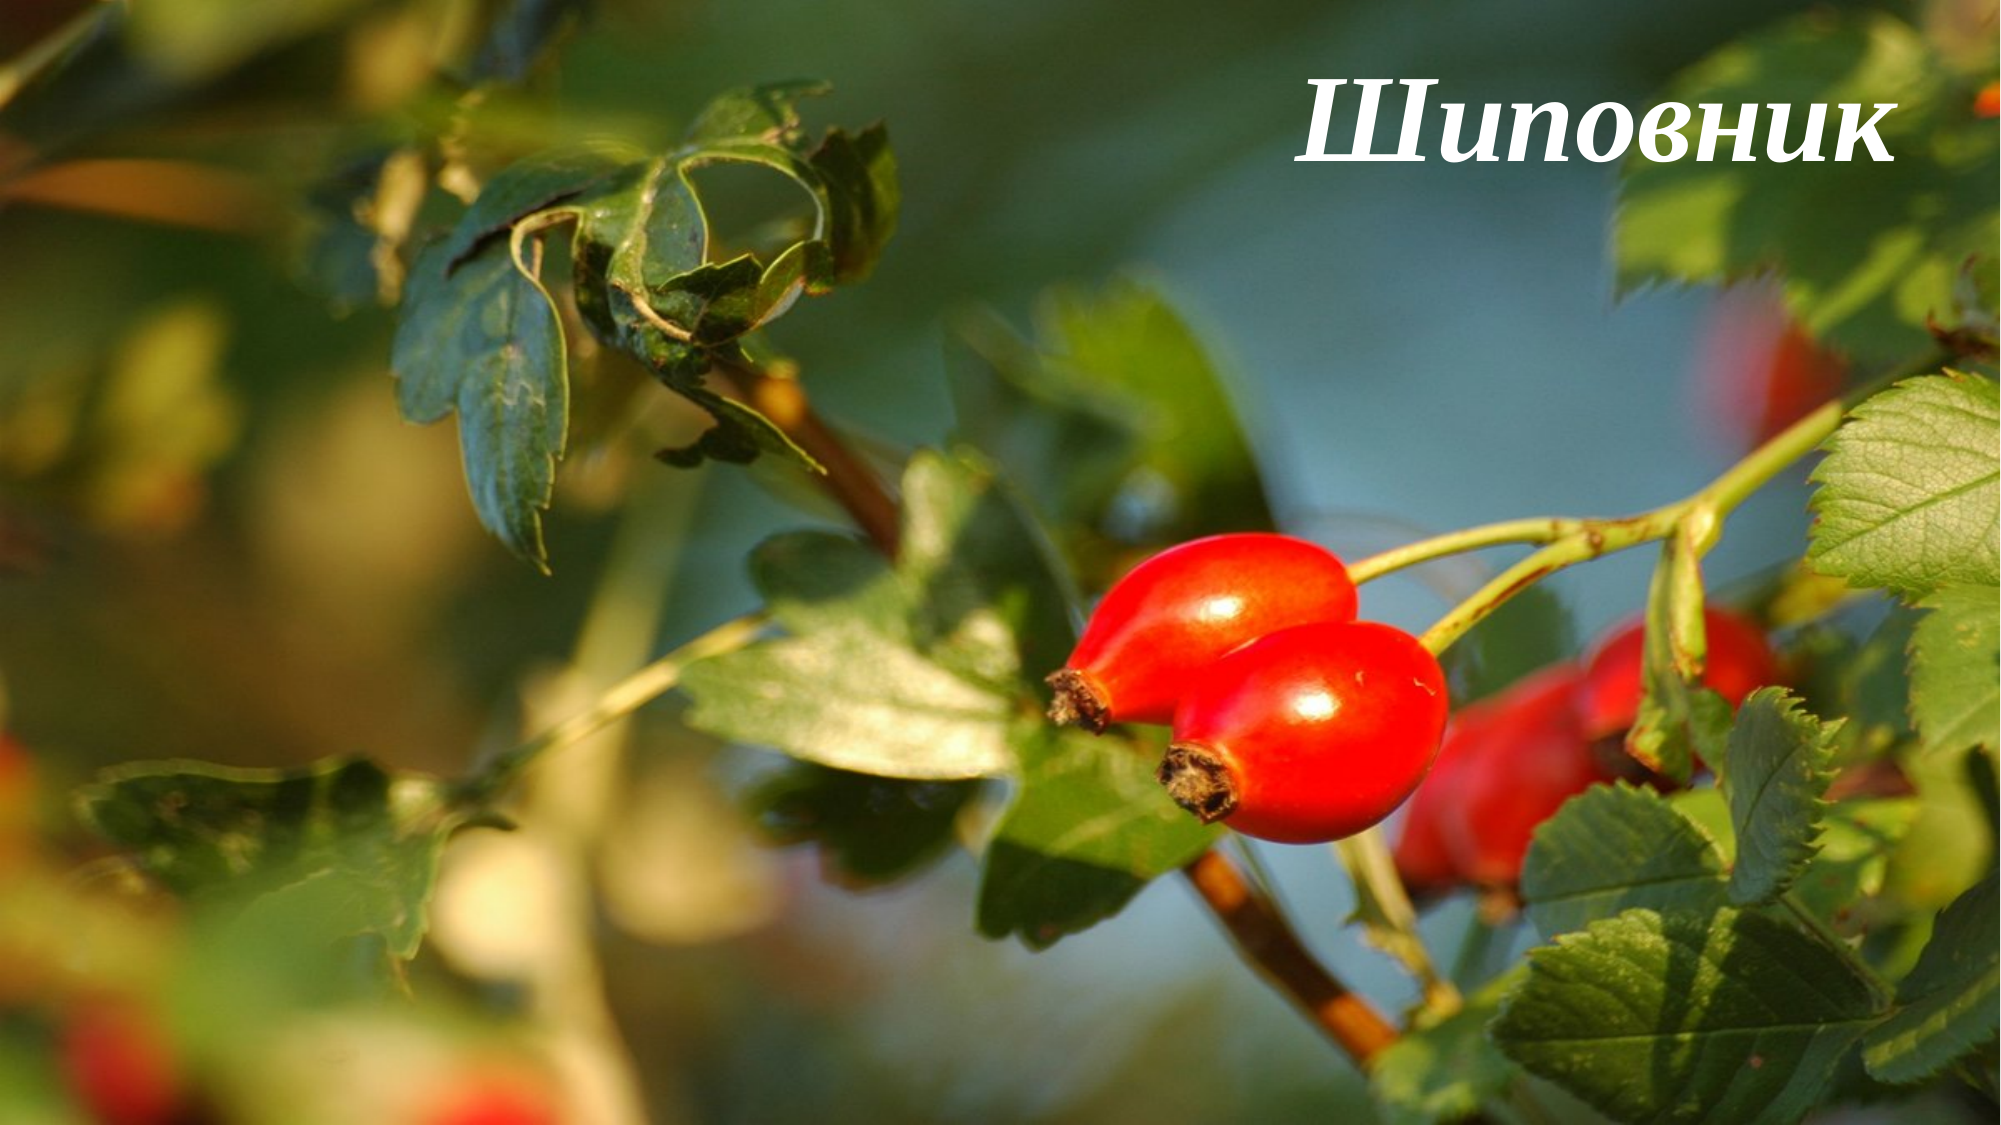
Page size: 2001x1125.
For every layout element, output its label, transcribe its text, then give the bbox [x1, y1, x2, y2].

text_box Шиповник [1280, 29, 1911, 194]
picture [0, 0, 2001, 1125]
